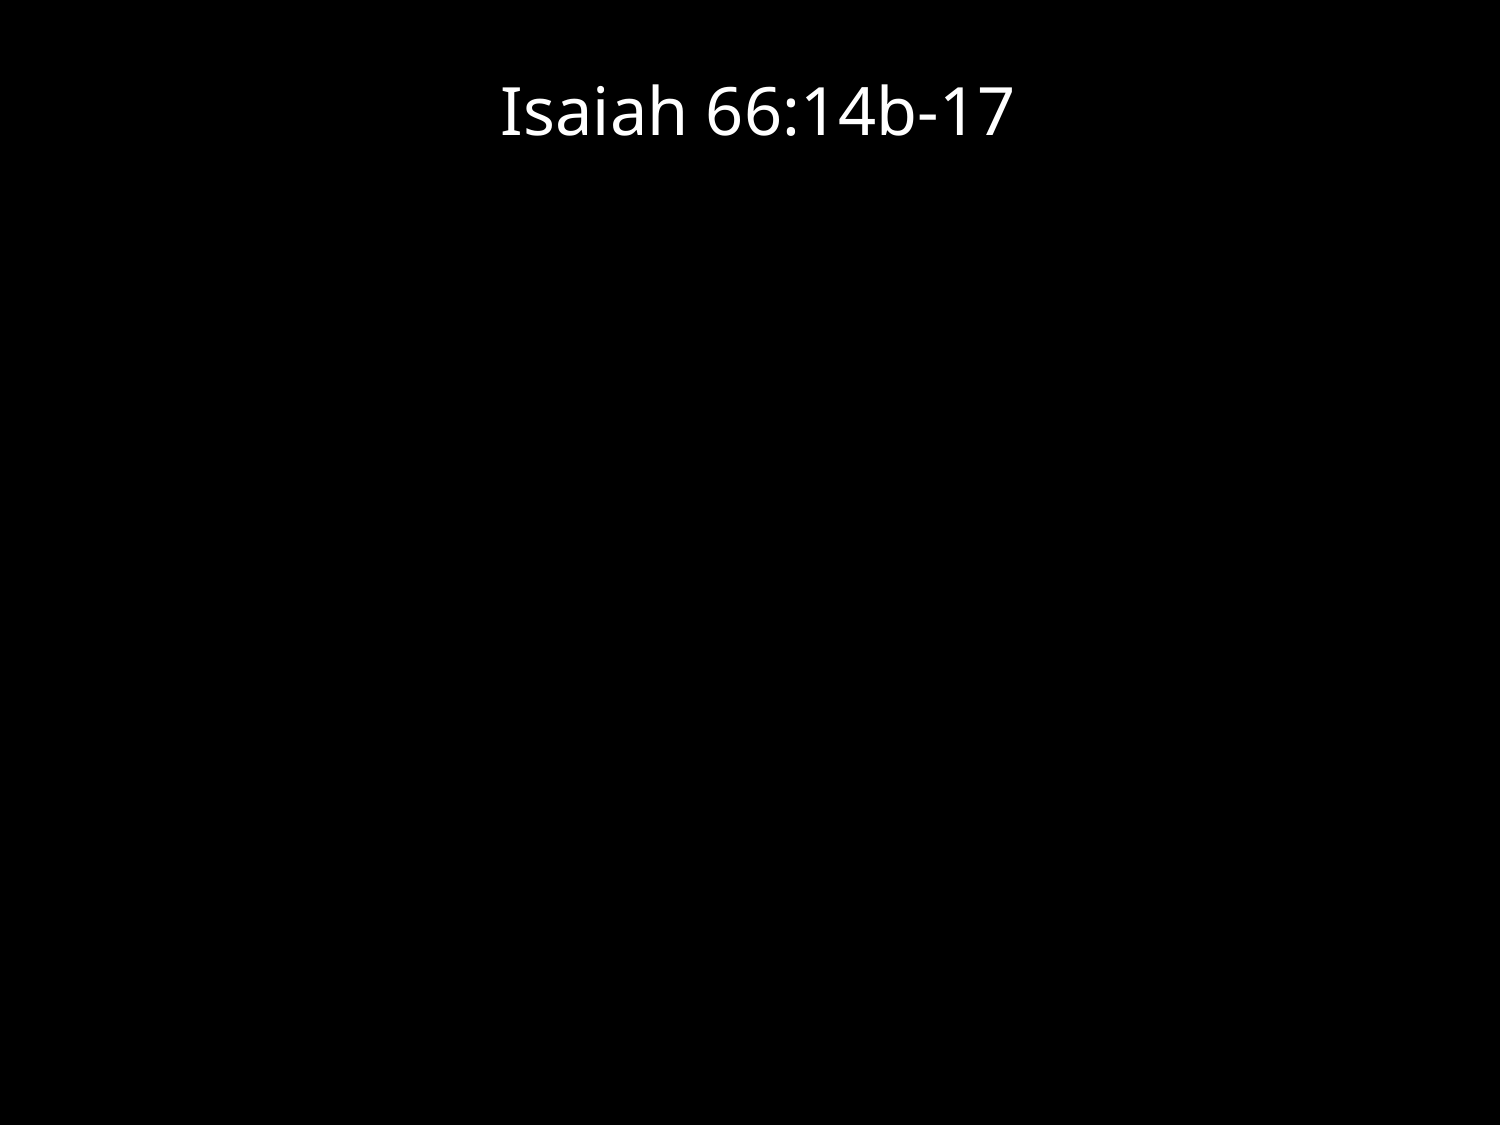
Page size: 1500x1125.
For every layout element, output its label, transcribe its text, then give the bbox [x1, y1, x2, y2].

title Isaiah 66:14b-17 [103, 28, 1397, 200]
